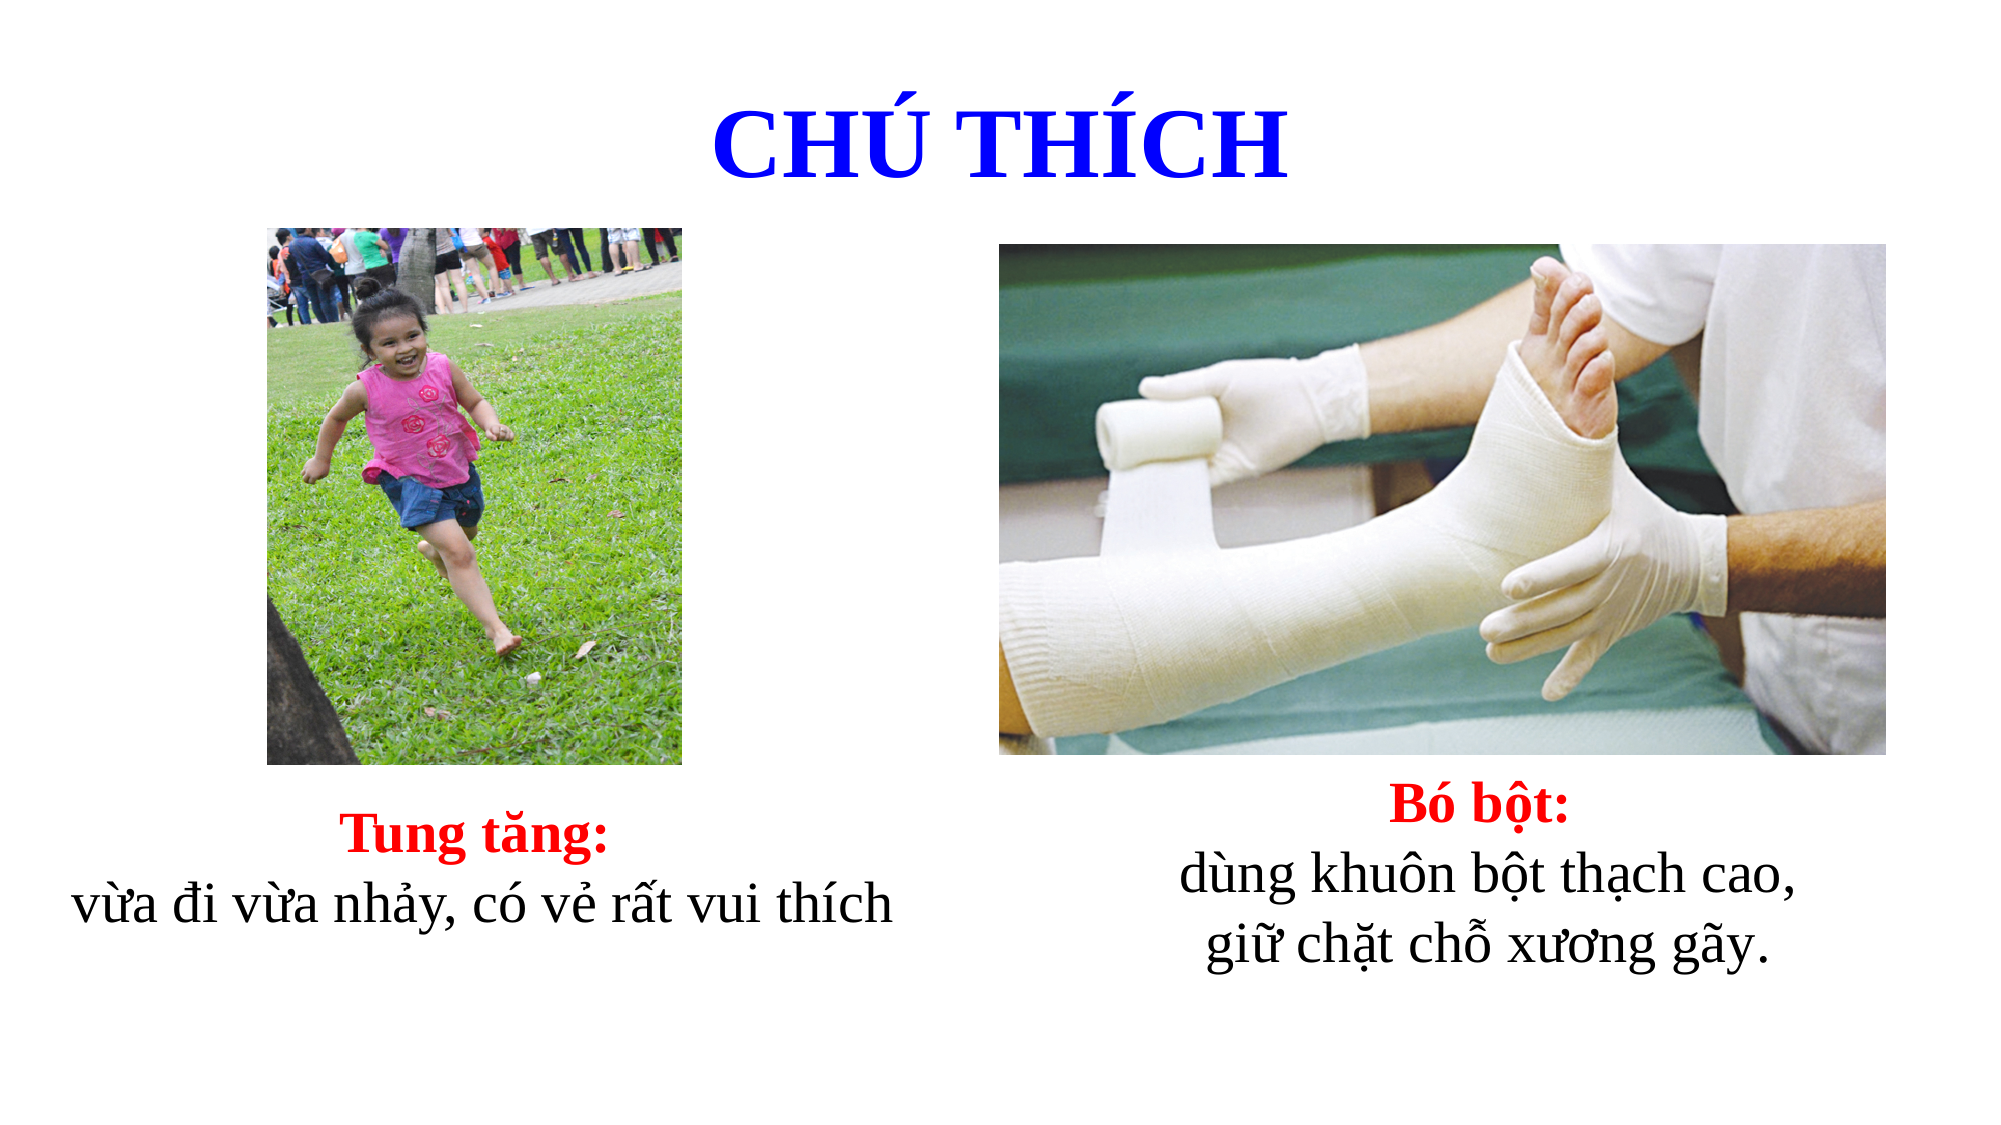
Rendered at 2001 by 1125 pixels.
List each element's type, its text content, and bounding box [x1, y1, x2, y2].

text_box Tung tăng: vừa đi vừa nhảy, có vẻ rất vui thích [33, 784, 918, 945]
text_box Chú thích [681, 67, 1319, 208]
picture [267, 228, 682, 765]
text_box Bó bột: dùng khuôn bột thạch cao, giữ chặt chỗ xương gãy. [1139, 755, 1837, 985]
picture [999, 244, 1886, 755]
